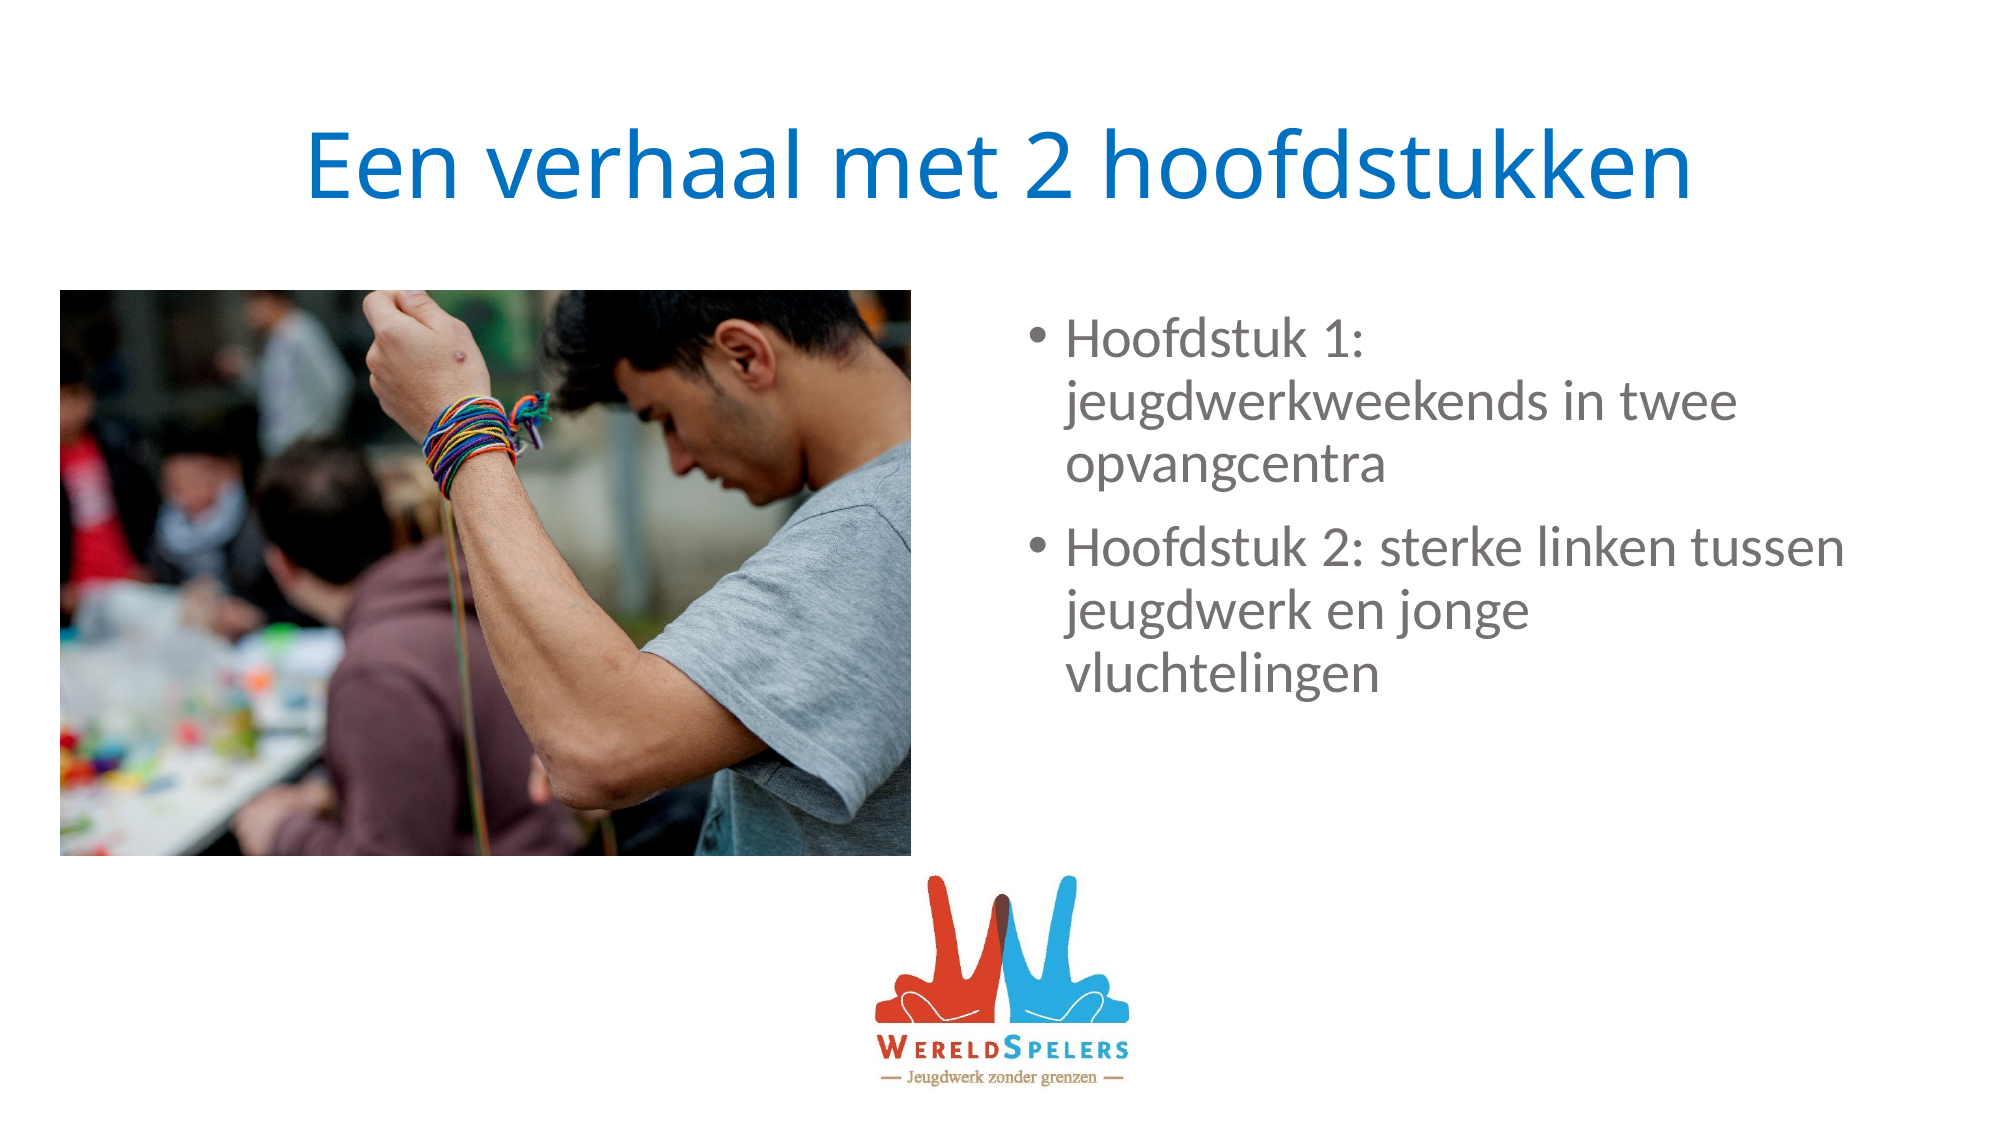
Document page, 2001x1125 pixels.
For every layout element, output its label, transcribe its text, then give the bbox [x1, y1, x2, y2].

list Hoofdstuk 1: jeugdwerkweekends in twee opvangcentra Hoofdstuk 2: sterke linken tussen jeugdwerk en jonge vluchtelingen [1012, 299, 1863, 1014]
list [60, 290, 911, 856]
title Een verhaal met 2 hoofdstukken [137, 59, 1863, 278]
picture [808, 868, 1191, 1102]
